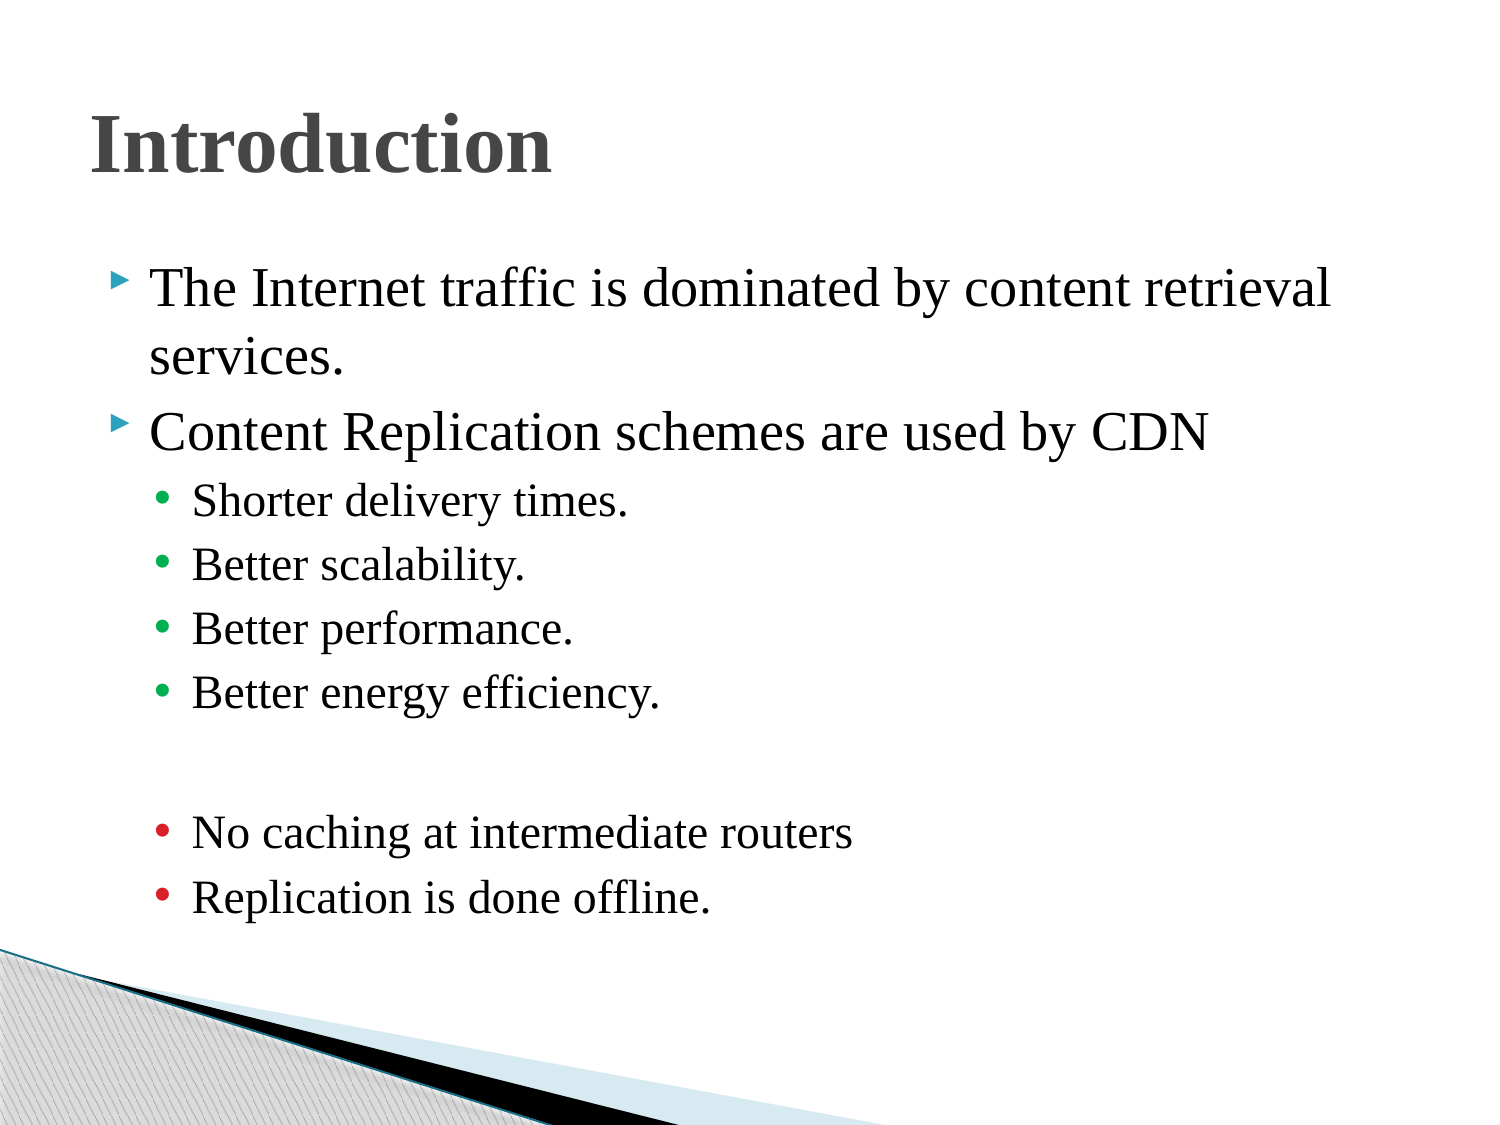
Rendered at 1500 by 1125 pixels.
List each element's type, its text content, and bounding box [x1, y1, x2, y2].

list The Internet traffic is dominated by content retrieval services. Content Replication schemes are used by CDN Shorter delivery times. Better scalability. Better performance. Better energy efficiency. No caching at intermediate routers Replication is done offline. [75, 243, 1425, 986]
title Introduction [75, 45, 1425, 233]
